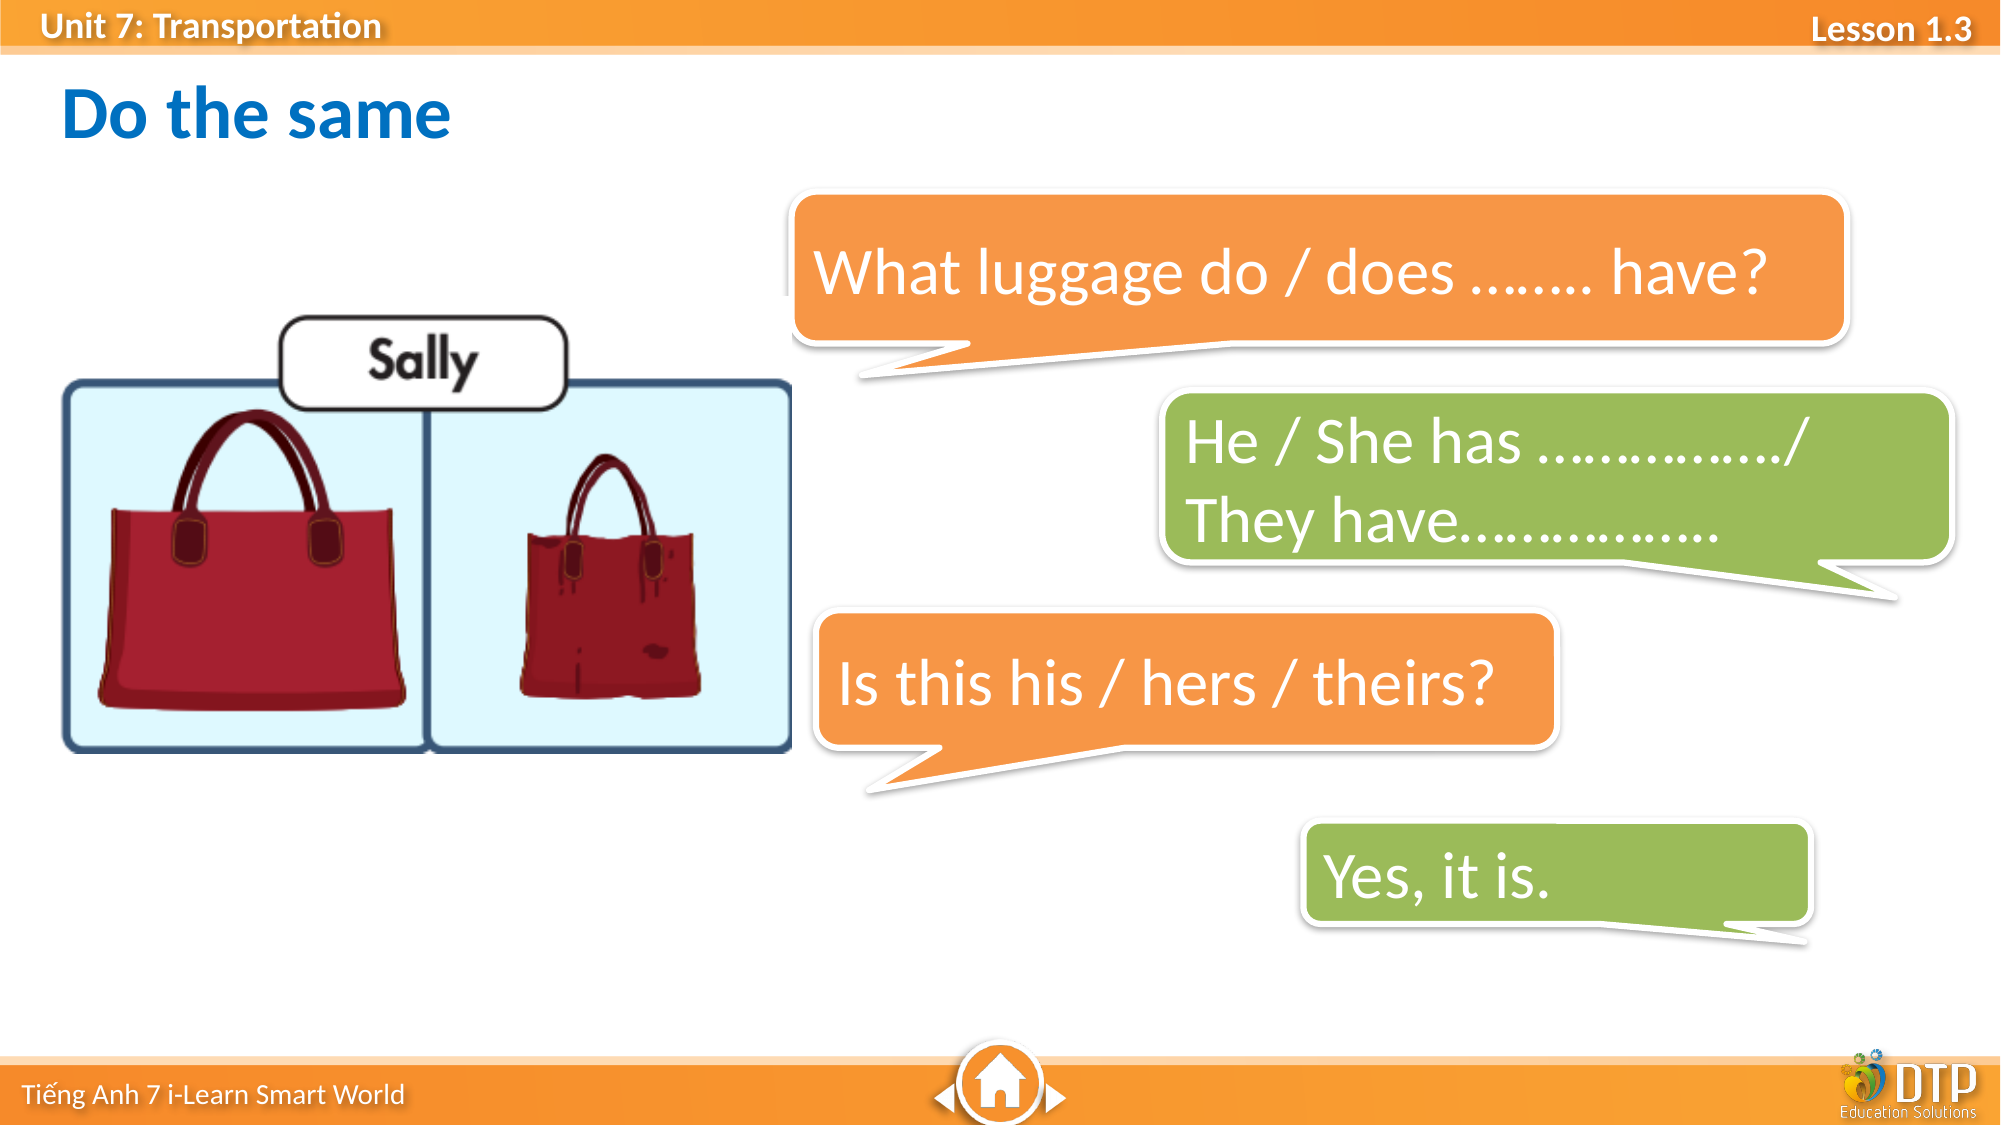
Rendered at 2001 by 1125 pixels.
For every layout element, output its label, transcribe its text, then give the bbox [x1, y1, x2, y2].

text_box Is this his / hers / theirs? [812, 607, 1561, 794]
picture [0, 0, 2001, 1125]
text_box Yes, it is. [1300, 817, 1815, 945]
text_box What luggage do / does …….. have? [788, 188, 1851, 379]
text_box Do the same [0, 56, 516, 162]
text_box He / She has ……………./ They have…………….. [1159, 387, 1956, 601]
